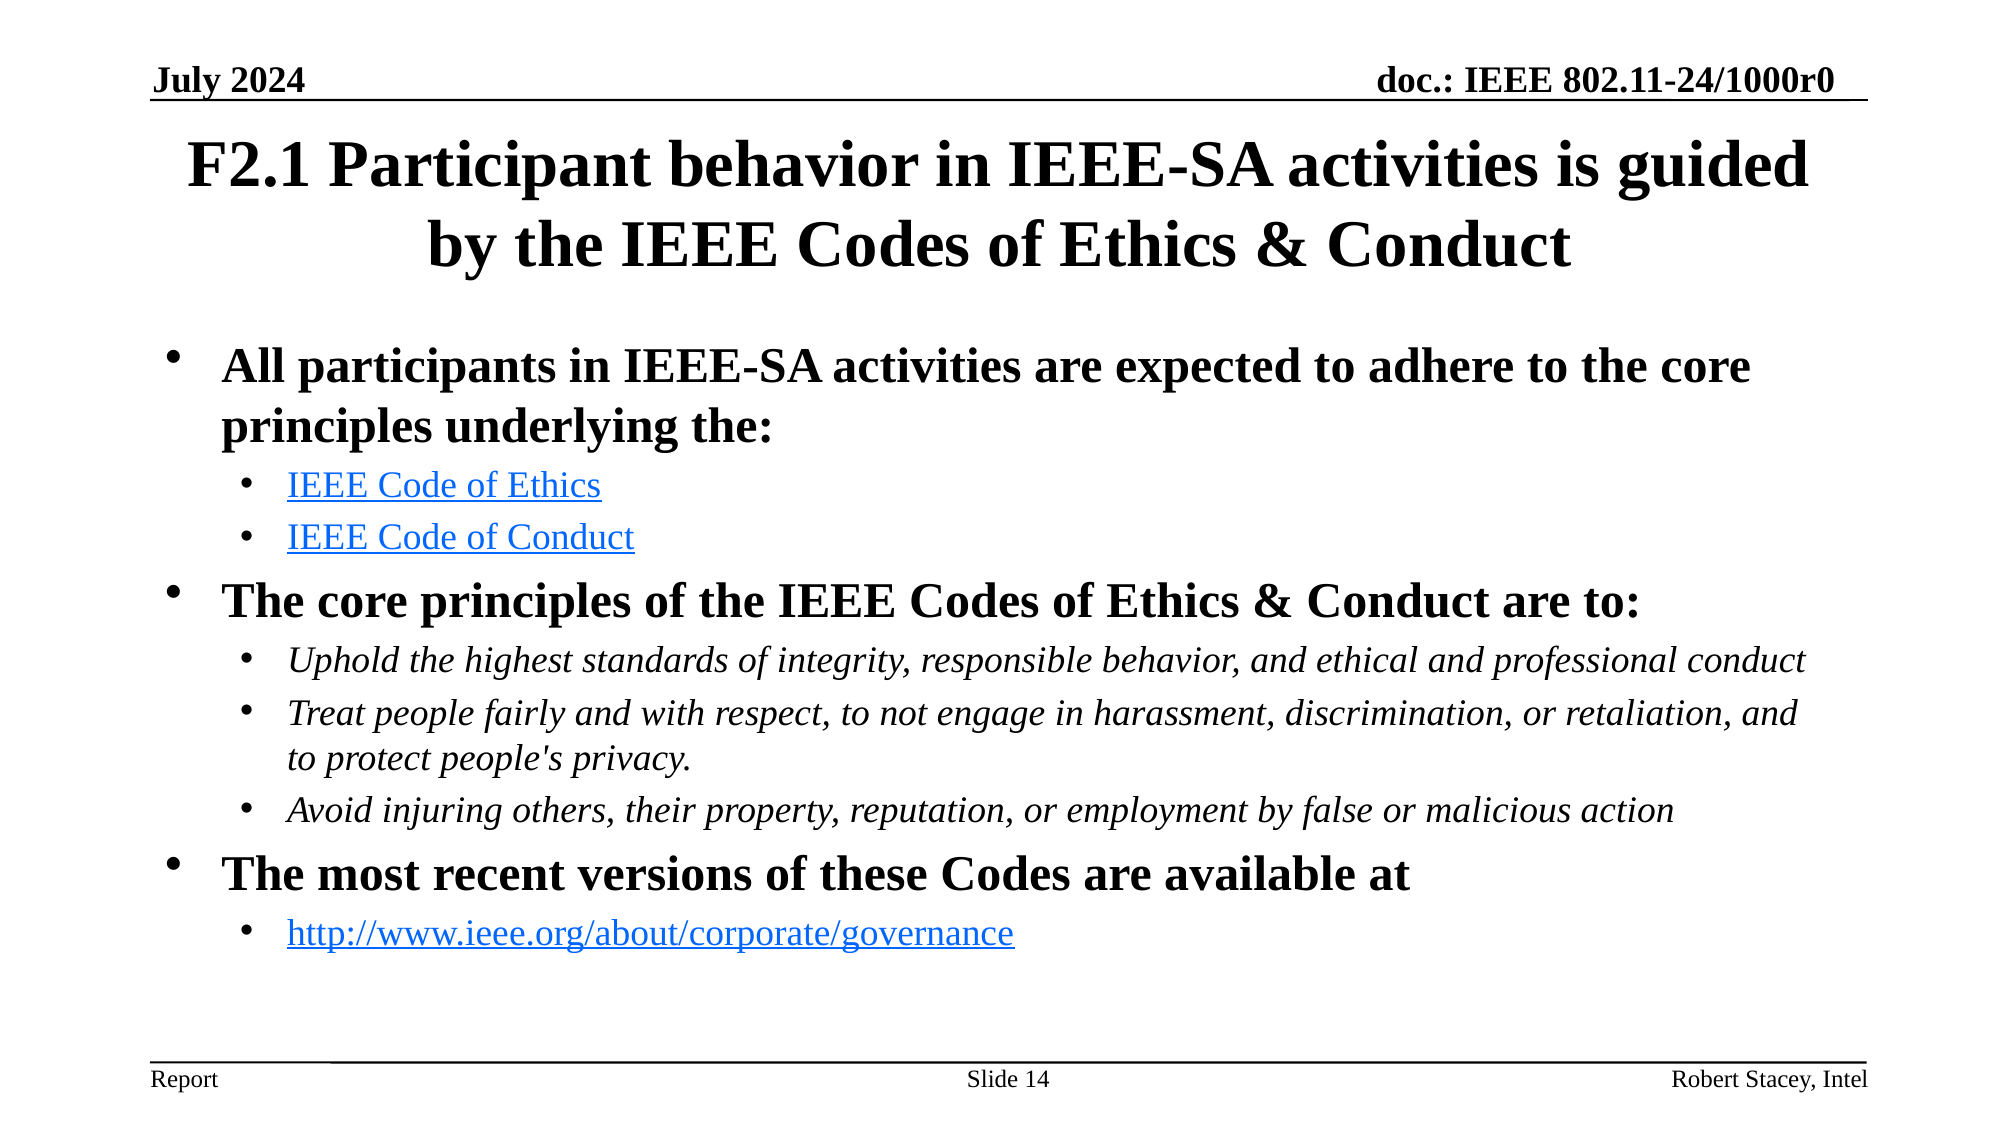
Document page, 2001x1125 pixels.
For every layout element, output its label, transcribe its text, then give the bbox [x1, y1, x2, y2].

list All participants in IEEE-SA activities are expected to adhere to the core principles underlying the: IEEE Code of Ethics IEEE Code of Conduct The core principles of the IEEE Codes of Ethics & Conduct are to: Uphold the highest standards of integrity, responsible behavior, and ethical and professional conduct Treat people fairly and with respect, to not engage in harassment, discrimination, or retaliation, and to protect people's privacy. Avoid injuring others, their property, reputation, or employment by false or malicious action The most recent versions of these Codes are available at http://www.ieee.org/about/corporate/governance [150, 324, 1850, 1000]
footer Robert Stacey, Intel [1513, 1061, 1869, 1093]
title F2.1 Participant behavior in IEEE-SA activities is guided by the IEEE Codes of Ethics & Conduct [150, 112, 1850, 288]
slide_number Slide 14 [964, 1061, 1053, 1093]
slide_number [152, 54, 373, 101]
